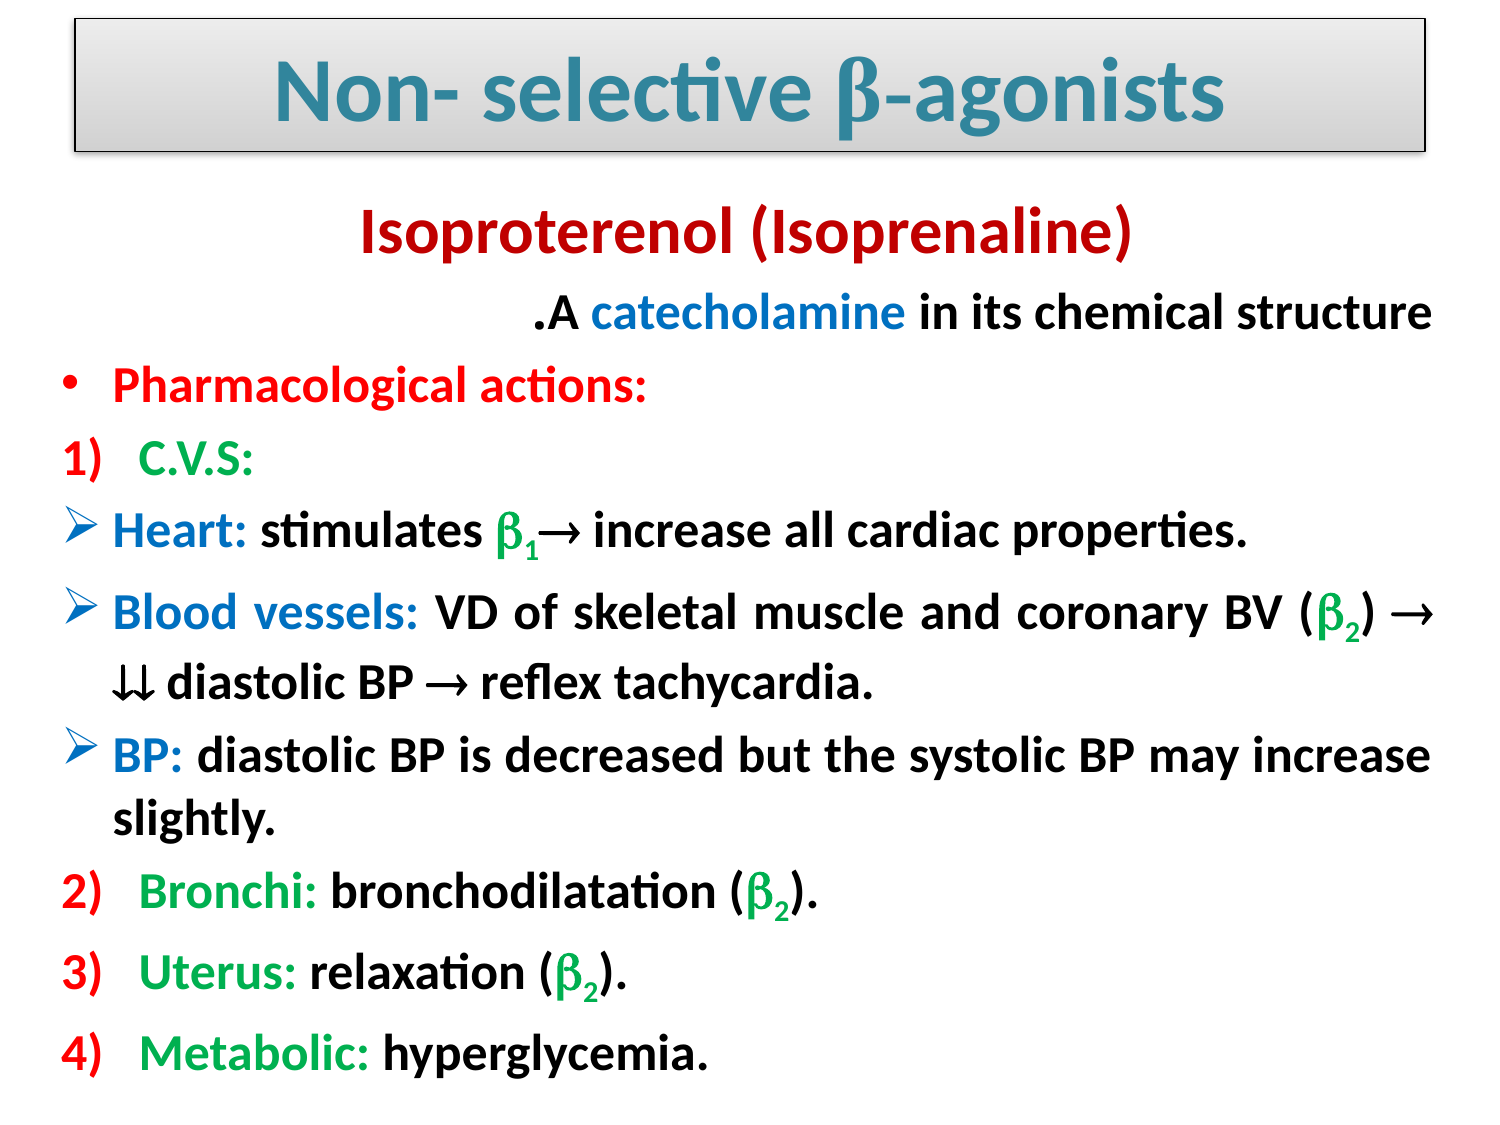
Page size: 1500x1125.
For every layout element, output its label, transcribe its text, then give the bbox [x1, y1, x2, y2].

list Isoproterenol (Isoprenaline) A catecholamine in its chemical structure. Pharmacological actions: C.V.S: Heart: stimulates 1 increase all cardiac properties. Blood vessels: VD of skeletal muscle and coronary BV (2)   diastolic BP  reflex tachycardia. BP: diastolic BP is decreased but the systolic BP may increase slightly. Bronchi: bronchodilatation (2). Uterus: relaxation (2). Metabolic: hyperglycemia. [46, 179, 1449, 1098]
title Non- selective β-agonists [74, 18, 1426, 152]
